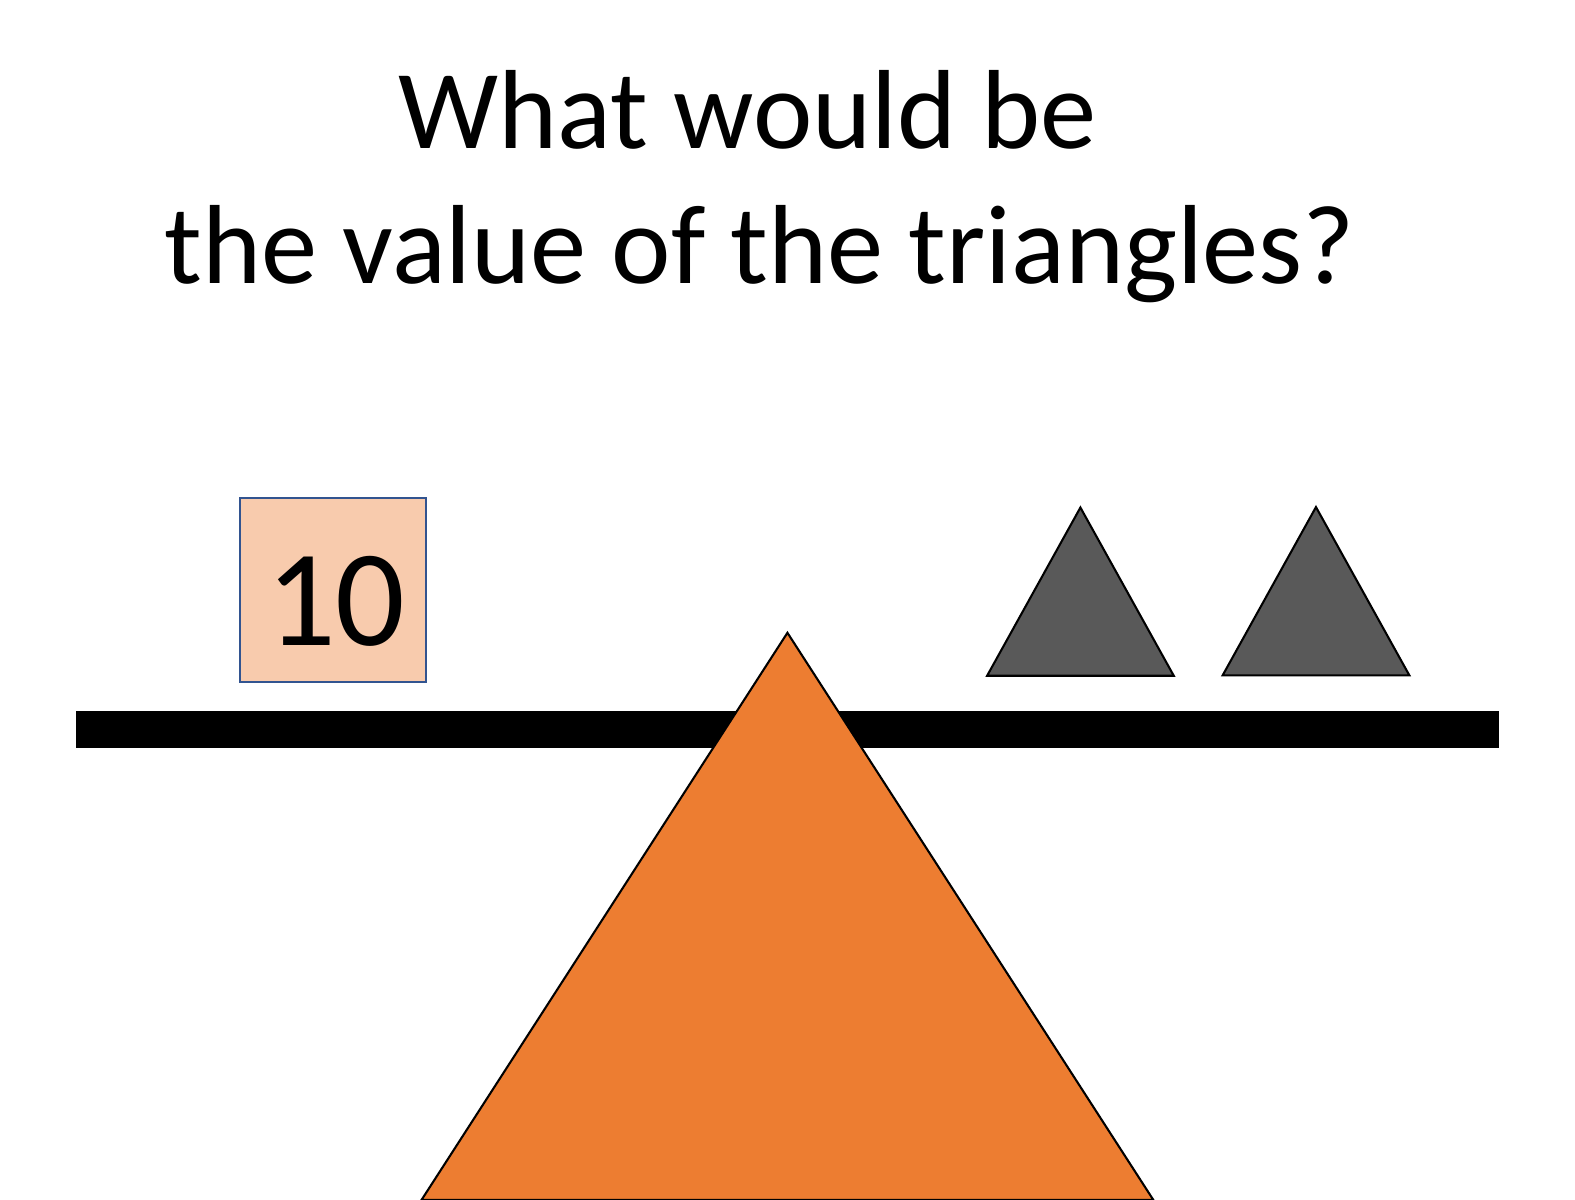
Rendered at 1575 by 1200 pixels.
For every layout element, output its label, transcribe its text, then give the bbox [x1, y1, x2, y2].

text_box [239, 498, 427, 683]
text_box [77, 632, 1498, 1200]
text_box [1245, 504, 1387, 632]
text_box [1010, 505, 1151, 632]
text_box What would be the value of the triangles? [149, 28, 1372, 314]
